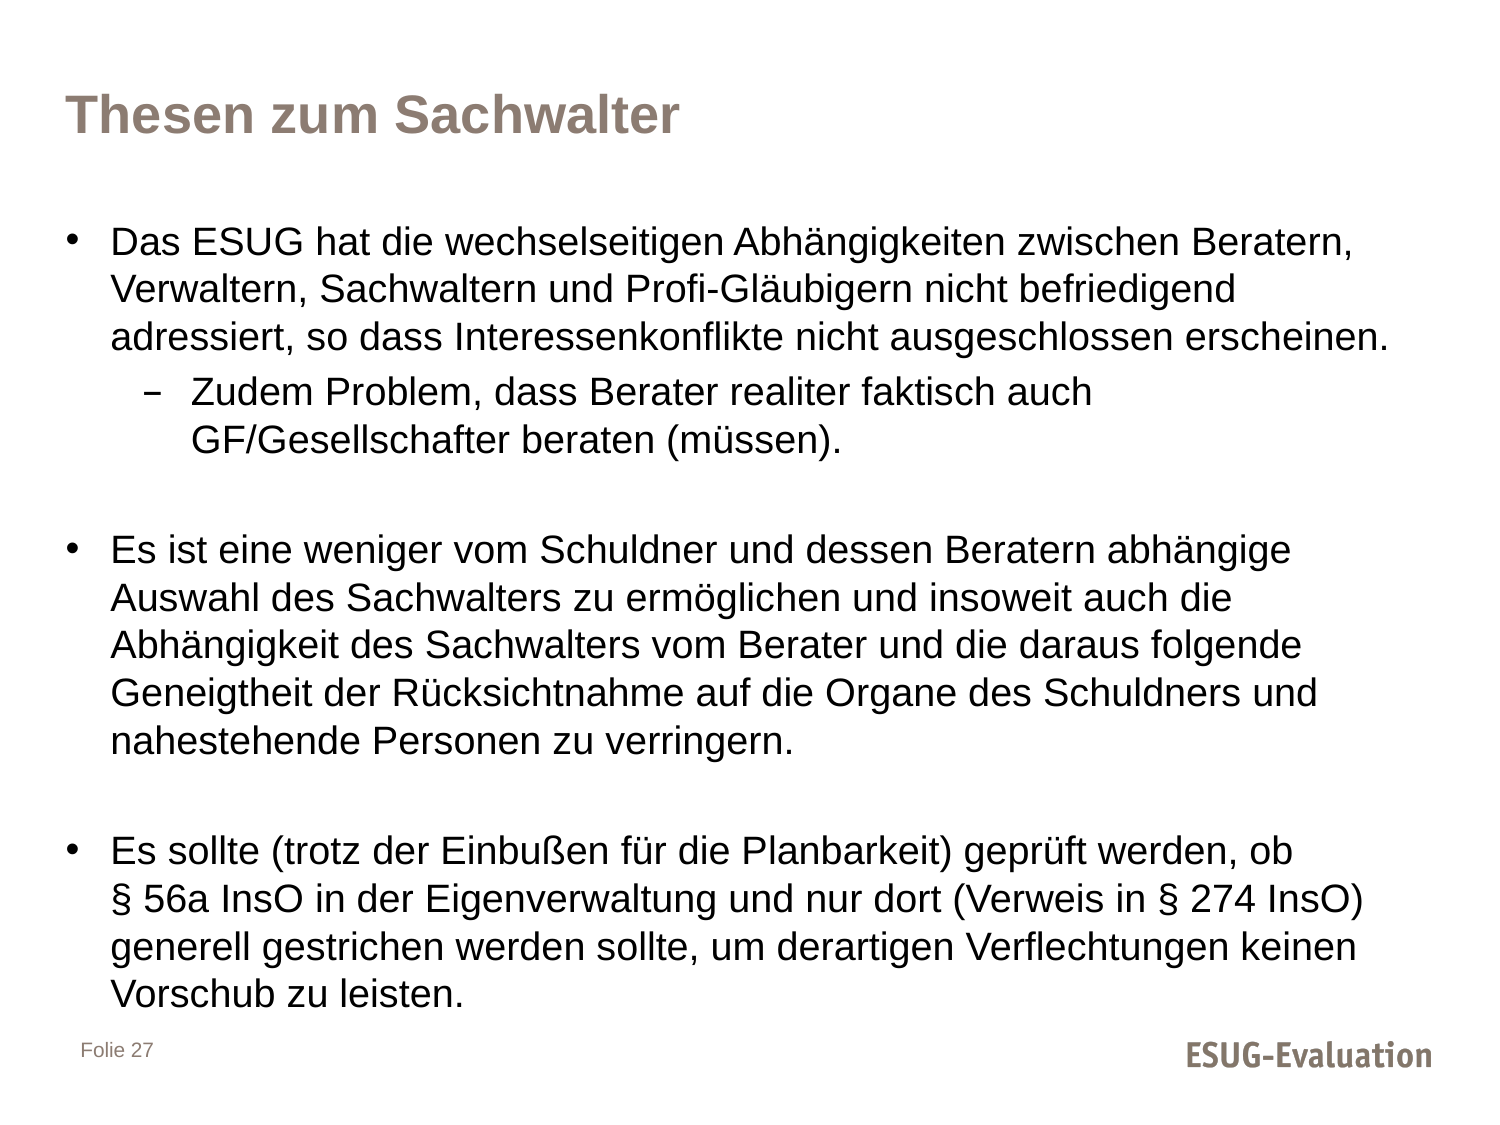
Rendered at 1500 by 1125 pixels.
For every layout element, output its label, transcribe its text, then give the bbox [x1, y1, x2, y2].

title Thesen zum Sachwalter [65, 40, 1425, 183]
list Das ESUG hat die wechselseitigen Abhängigkeiten zwischen Beratern, Verwaltern, Sachwaltern und Profi-Gläubigern nicht befriedigend adressiert, so dass Interessenkonflikte nicht ausgeschlossen erscheinen. Zudem Problem, dass Berater realiter faktisch auch GF/Gesellschafter beraten (müssen). Es ist eine weniger vom Schuldner und dessen Beratern abhängige Auswahl des Sachwalters zu ermöglichen und insoweit auch die Abhängigkeit des Sachwalters vom Berater und die daraus folgende Geneigtheit der Rücksichtnahme auf die Organe des Schuldners und nahestehende Personen zu verringern. Es sollte (trotz der Einbußen für die Planbarkeit) geprüft werden, ob § 56a InsO in der Eigenverwaltung und nur dort (Verweis in § 274 InsO) generell gestrichen werden sollte, um derartigen Verflechtungen keinen Vorschub zu leisten. [65, 207, 1435, 1029]
slide_number Folie 27 [65, 1029, 439, 1083]
picture [1172, 1027, 1446, 1078]
